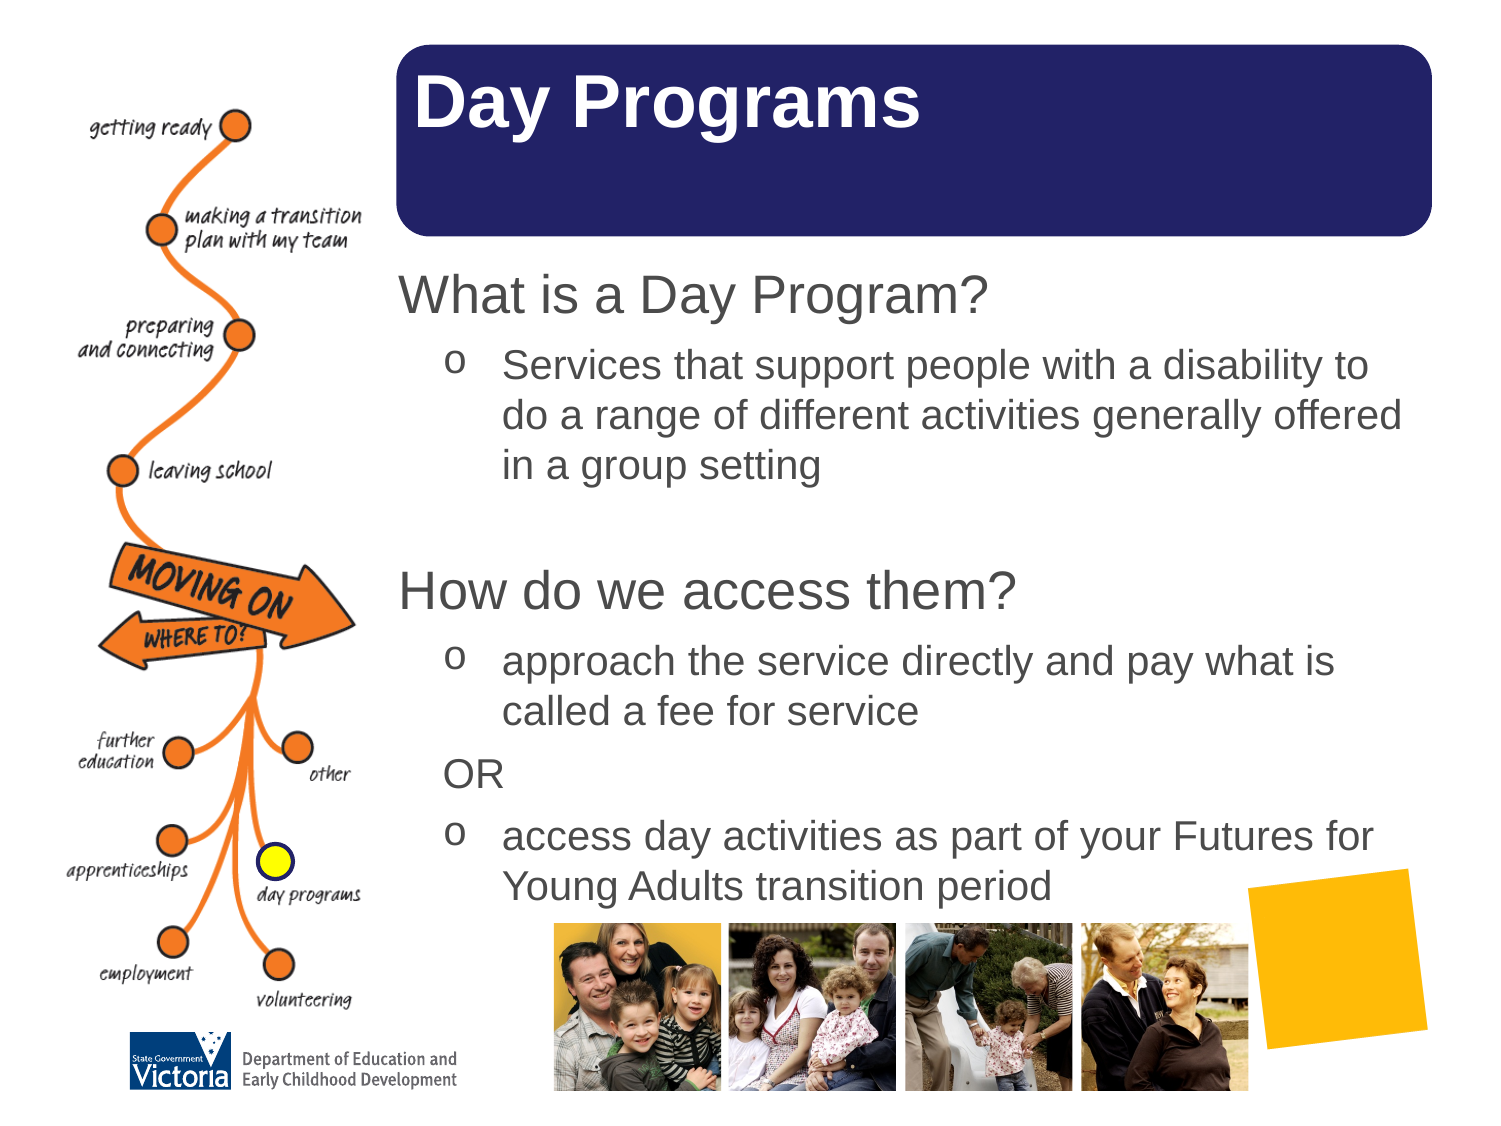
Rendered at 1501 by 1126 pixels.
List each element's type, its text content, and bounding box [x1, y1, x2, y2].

list What is a Day Program? Services that support people with a disability to do a range of different activities generally offered in a group setting How do we access them? approach the service directly and pay what is called a fee for service OR access day activities as part of your Futures for Young Adults transition period [383, 258, 1439, 1036]
title Day Programs [398, 44, 1426, 233]
picture [905, 1036, 1073, 1091]
text_box [414, 233, 1414, 237]
picture [553, 1036, 722, 1091]
picture [728, 1036, 896, 1091]
picture [58, 93, 376, 1032]
text_box [1426, 59, 1432, 223]
picture [1081, 1036, 1428, 1091]
